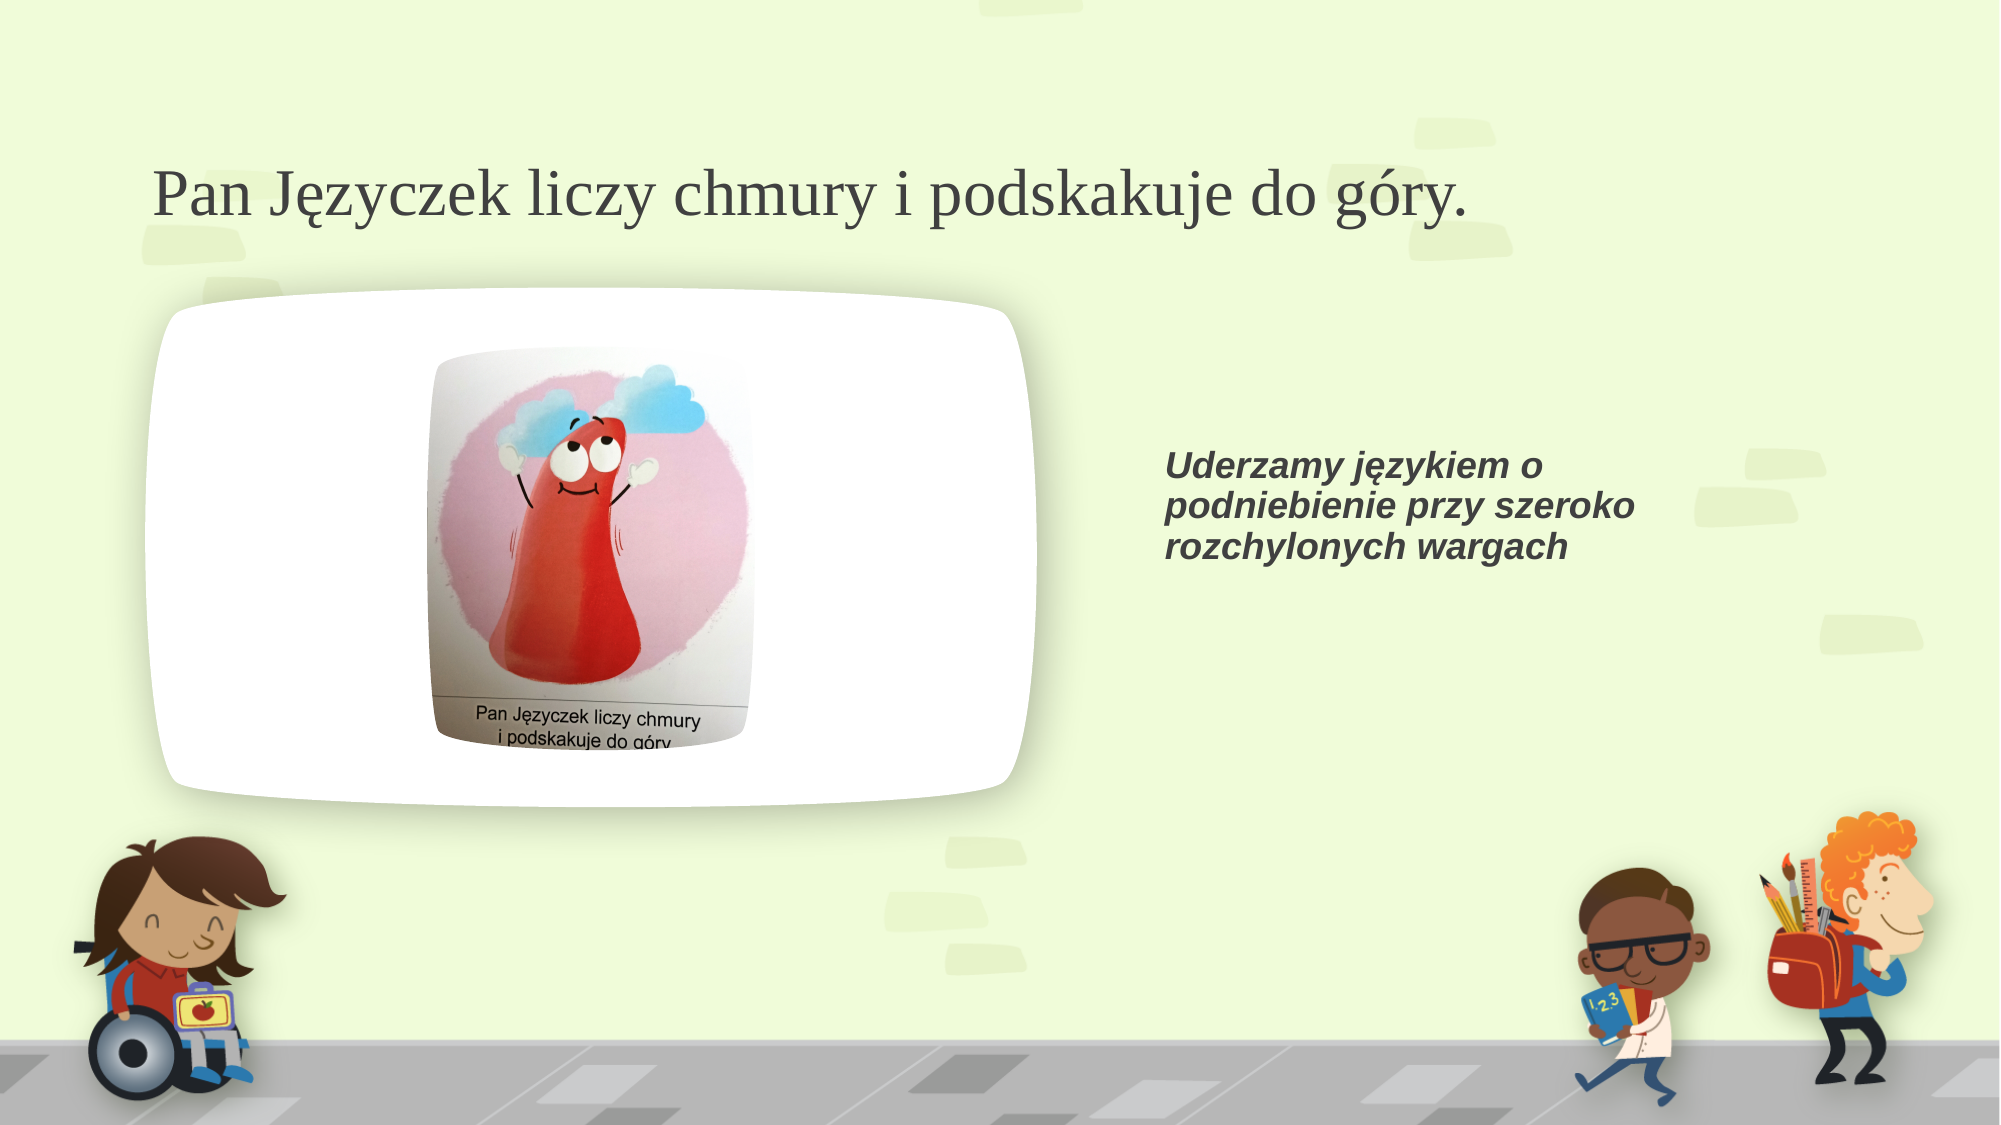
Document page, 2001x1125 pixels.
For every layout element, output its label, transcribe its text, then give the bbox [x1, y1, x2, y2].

title Pan Języczek liczy chmury i podskakuje do góry. [137, 59, 1750, 238]
picture [0, 0, 2000, 1125]
list Uderzamy językiem o podniebienie przy szeroko rozchylonych wargach [1149, 368, 1750, 729]
